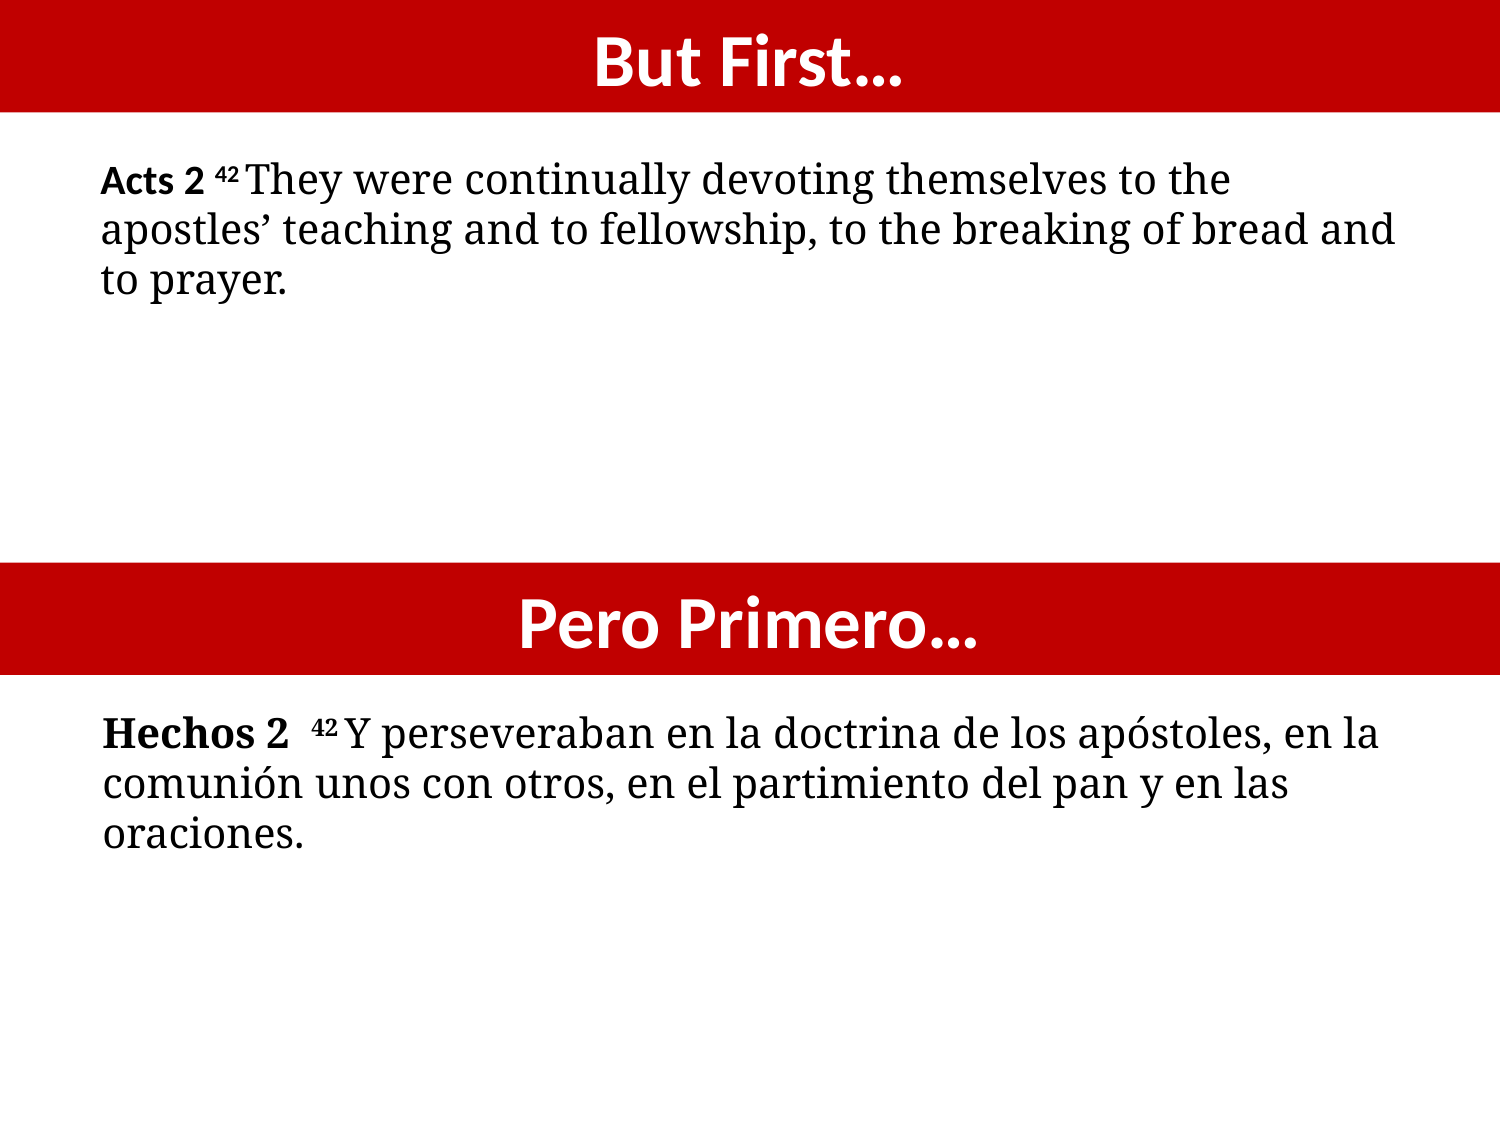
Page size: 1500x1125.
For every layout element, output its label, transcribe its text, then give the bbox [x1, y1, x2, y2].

text_box Pero Primero… [0, 562, 1500, 675]
text_box Acts 2 42 They were continually devoting themselves to the apostles’ teaching and to fellowship, to the breaking of bread and to prayer. [85, 145, 1415, 311]
title But First… [0, 0, 1500, 113]
text_box Hechos 2 42 Y perseveraban en la doctrina de los apóstoles, en la comunión unos con otros, en el partimiento del pan y en las oraciones. [87, 699, 1417, 865]
